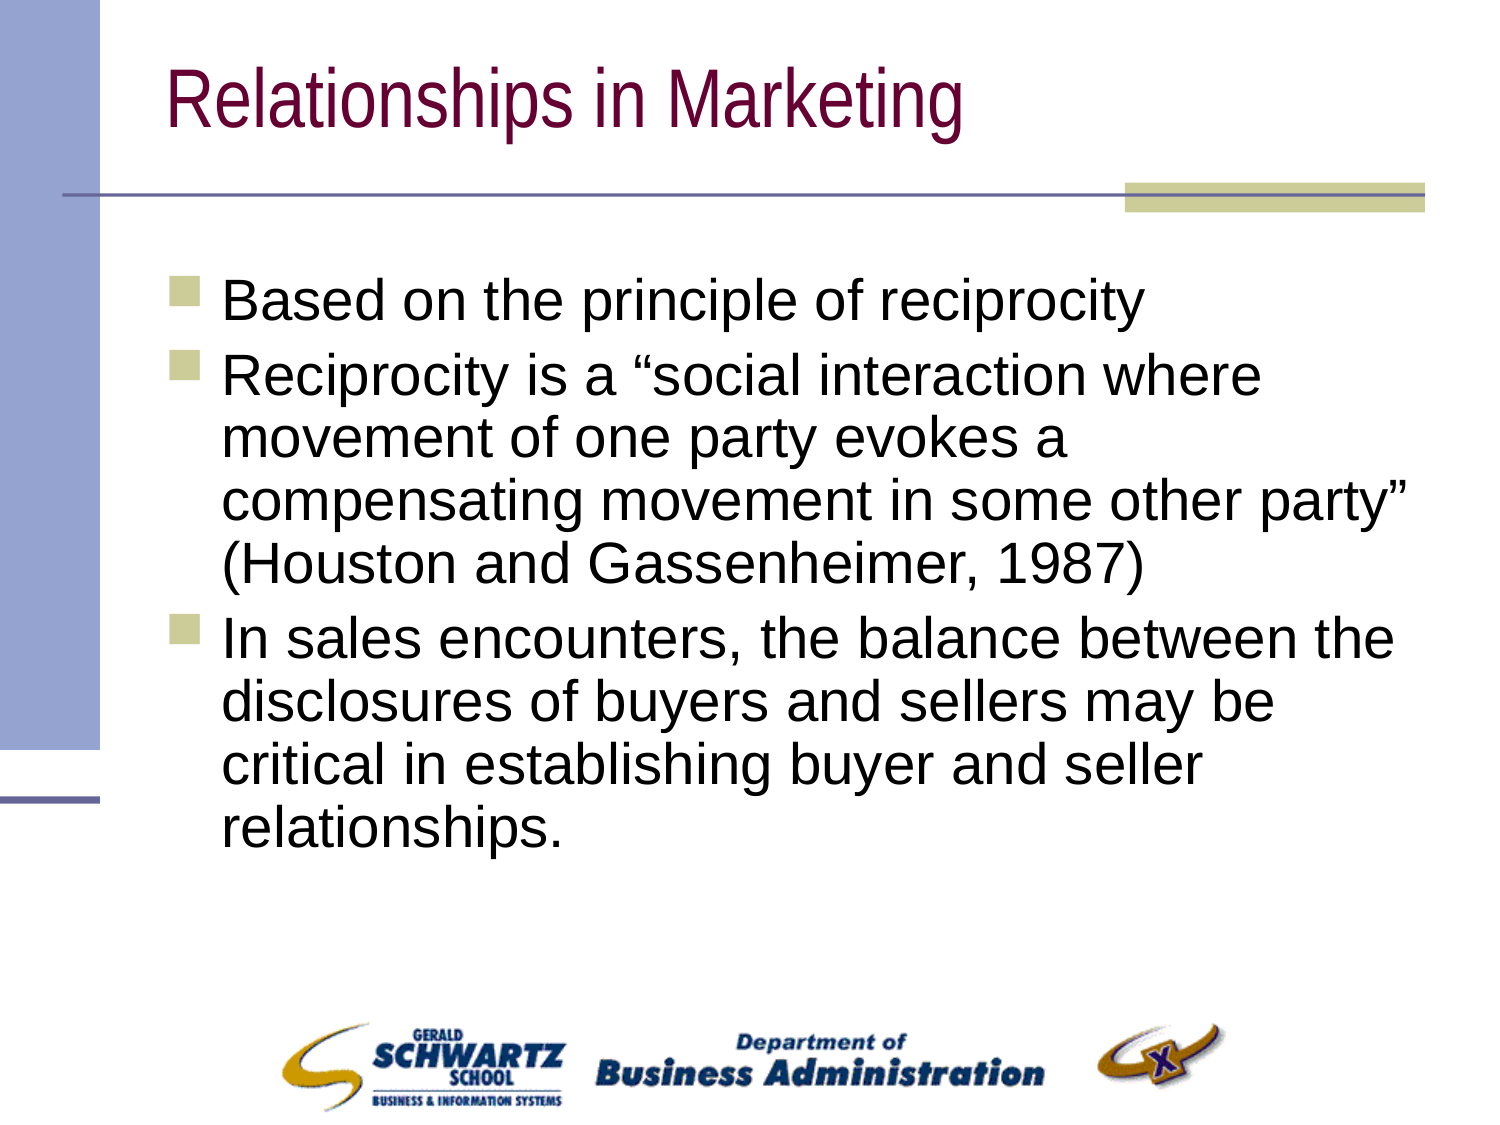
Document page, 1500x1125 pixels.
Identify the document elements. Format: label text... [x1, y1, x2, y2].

title Relationships in Marketing [149, 0, 1426, 188]
list Based on the principle of reciprocity Reciprocity is a “social interaction where movement of one party evokes a compensating movement in some other party” (Houston and Gassenheimer, 1987) In sales encounters, the balance between the disclosures of buyers and sellers may be critical in establishing buyer and seller relationships. [149, 262, 1426, 1006]
